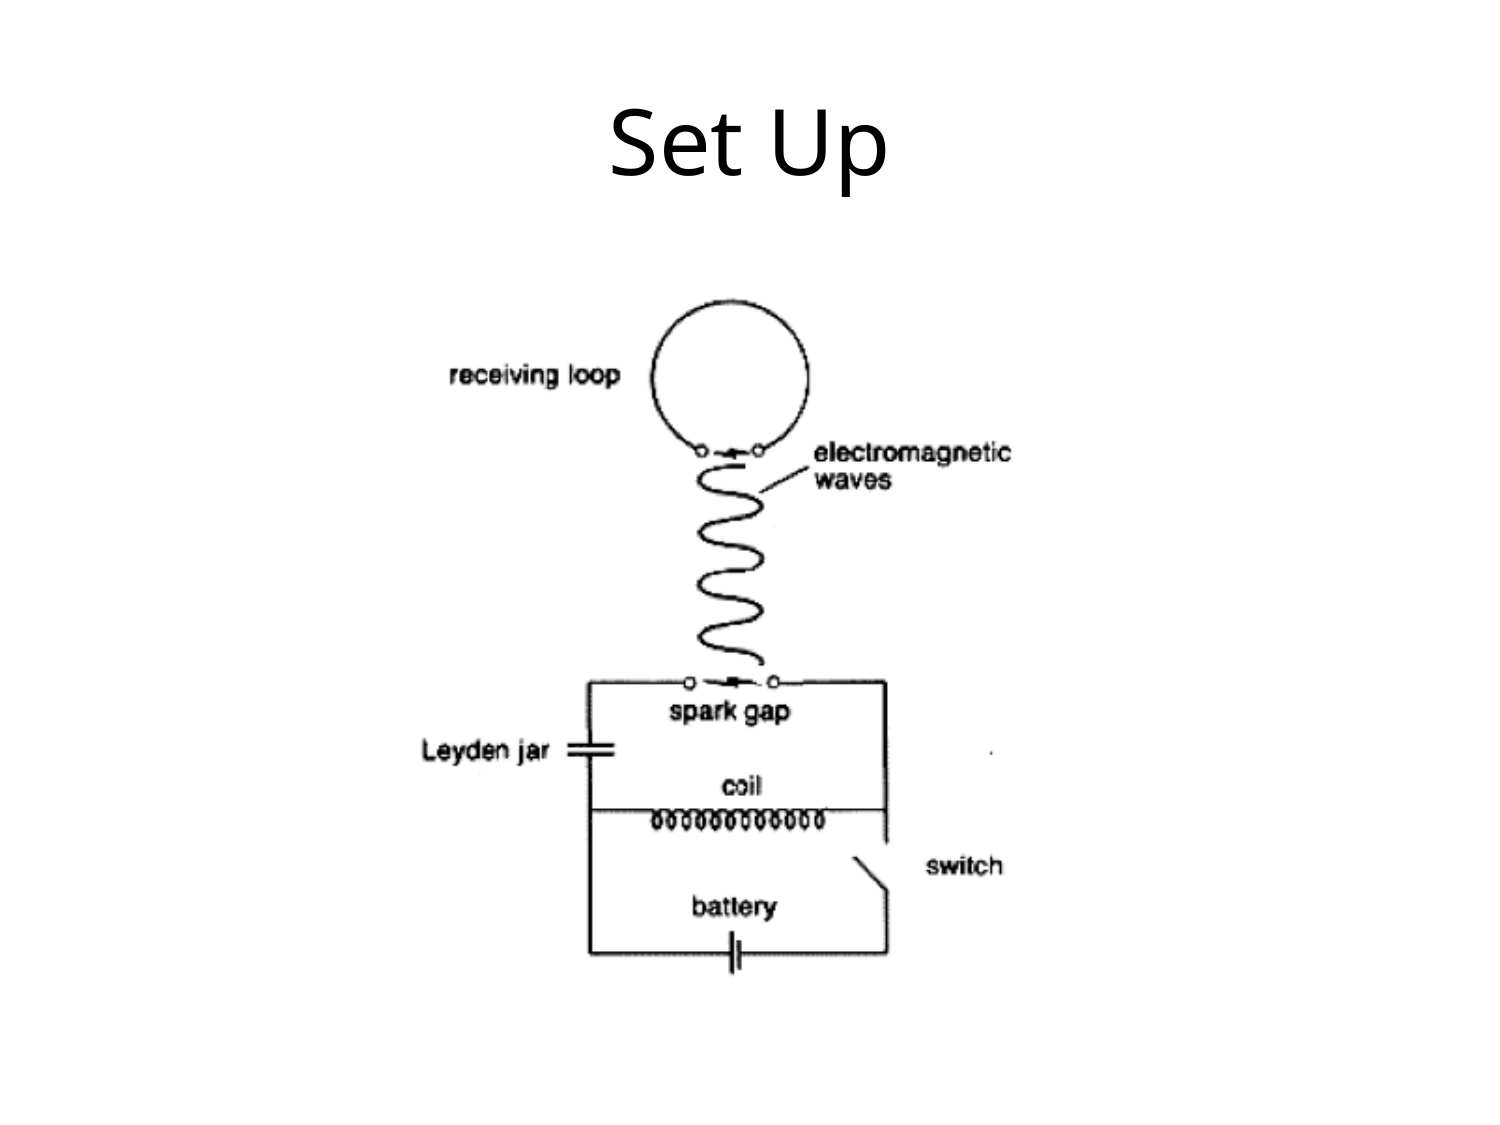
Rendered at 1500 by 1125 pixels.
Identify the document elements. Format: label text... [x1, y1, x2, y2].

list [387, 267, 1113, 1000]
title Set Up [75, 45, 1425, 233]
